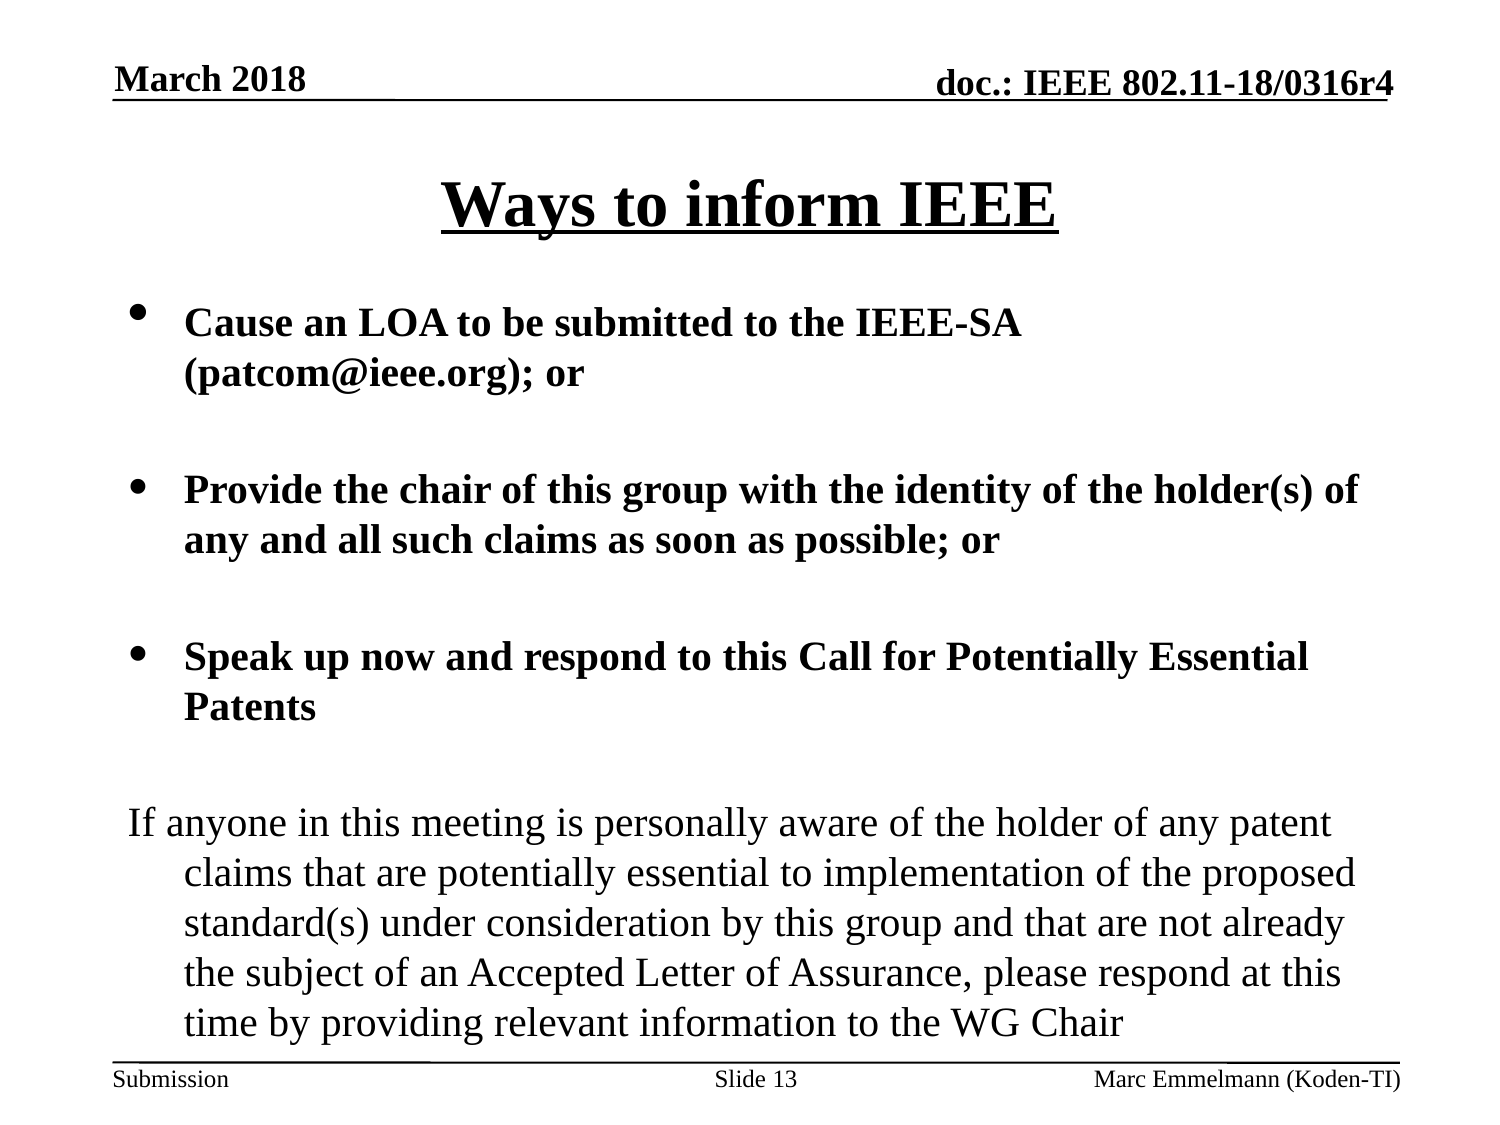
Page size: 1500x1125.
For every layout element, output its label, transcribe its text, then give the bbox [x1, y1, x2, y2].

title Ways to inform IEEE [112, 112, 1388, 287]
list Cause an LOA to be submitted to the IEEE-SA (patcom@ieee.org); or Provide the chair of this group with the identity of the holder(s) of any and all such claims as soon as possible; or Speak up now and respond to this Call for Potentially Essential Patents If anyone in this meeting is personally aware of the holder of any patent claims that are potentially essential to implementation of the proposed standard(s) under consideration by this group and that are not already the subject of an Accepted Letter of Assurance, please respond at this time by providing relevant information to the WG Chair [112, 287, 1388, 963]
slide_number Slide 13 [712, 1061, 800, 1123]
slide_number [114, 54, 423, 100]
footer Marc Emmelmann (Koden-TI) [878, 1061, 1402, 1093]
